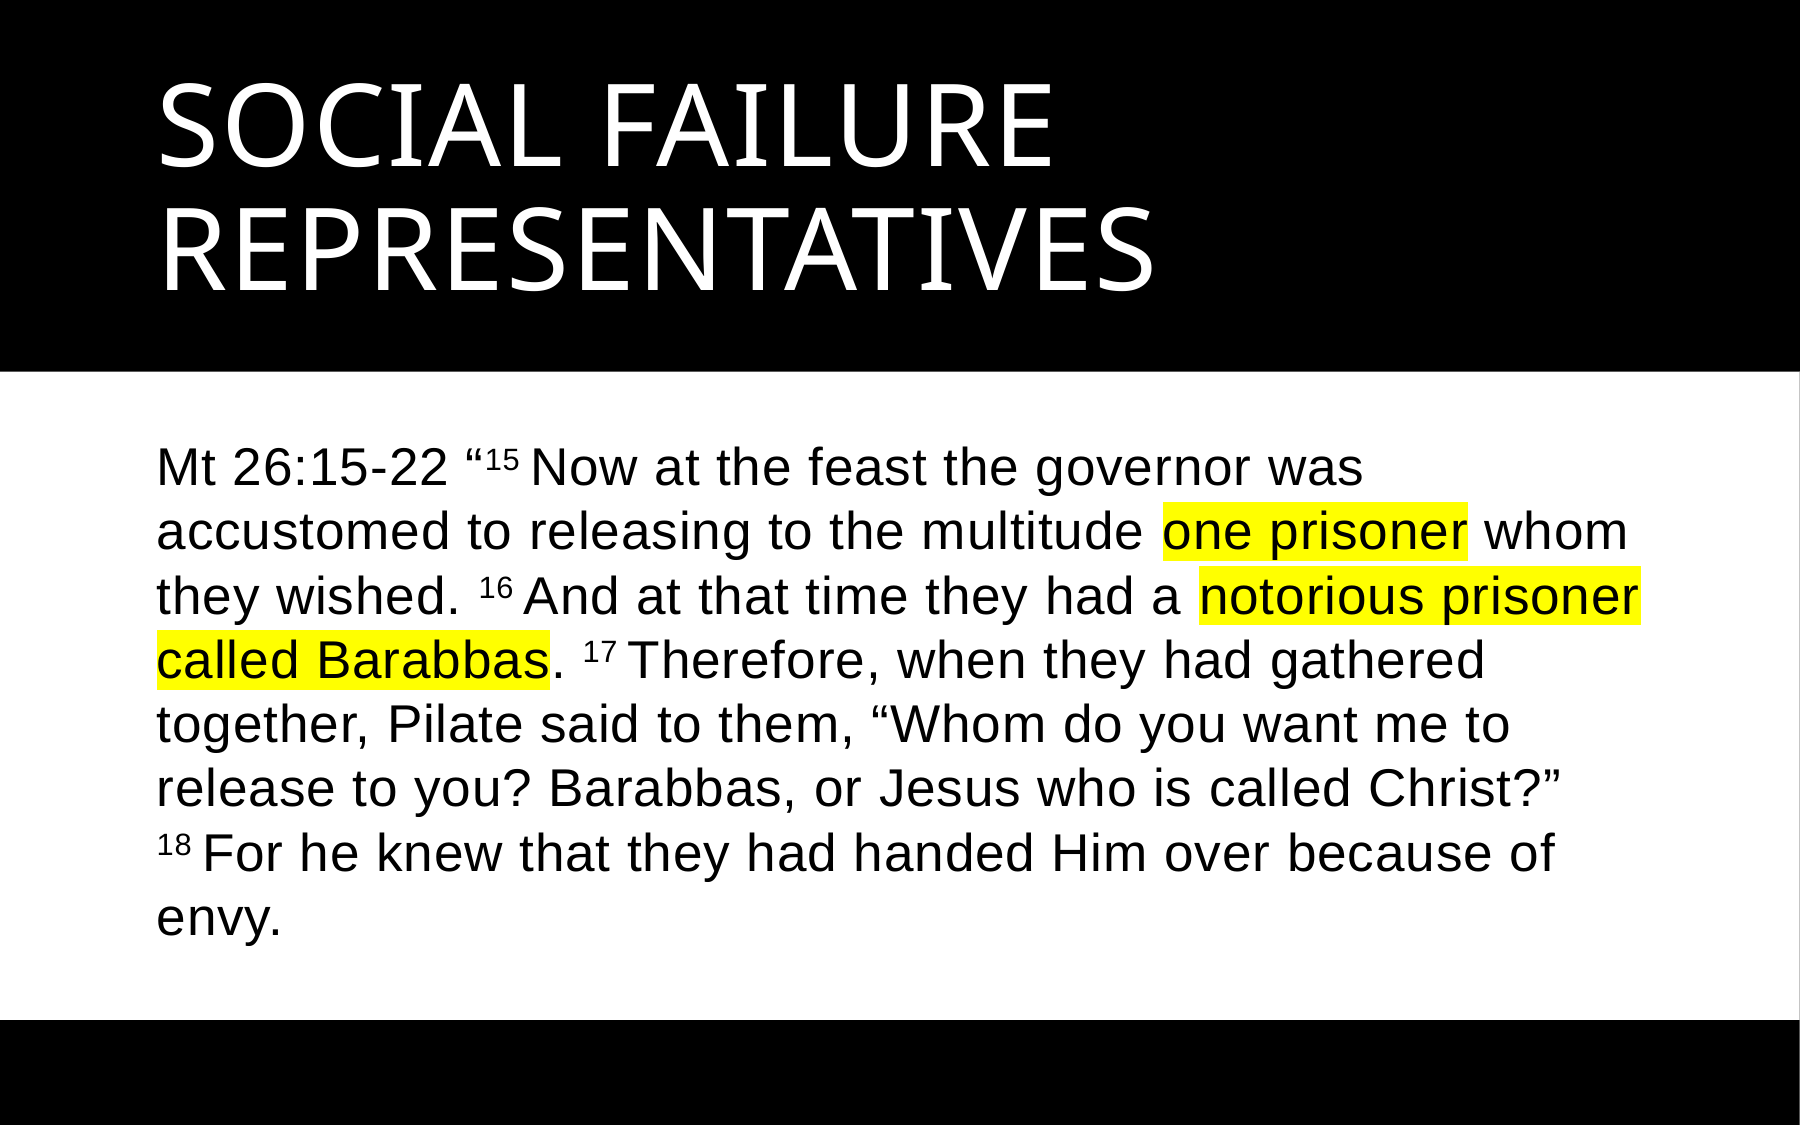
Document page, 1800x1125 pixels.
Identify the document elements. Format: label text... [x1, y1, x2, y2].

text_box [0, 370, 1800, 1021]
text_box [0, 0, 1800, 370]
text_box [0, 1021, 1800, 1125]
title Social Failure Representatives [141, 52, 1658, 332]
list Mt 26:15-22 “15 Now at the feast the governor was accustomed to releasing to the multitude one prisoner whom they wished. 16 And at that time they had a notorious prisoner called Barabbas. 17 Therefore, when they had gathered together, Pilate said to them, “Whom do you want me to release to you? Barabbas, or Jesus who is called Christ?” 18 For he knew that they had handed Him over because of envy. [141, 424, 1658, 959]
